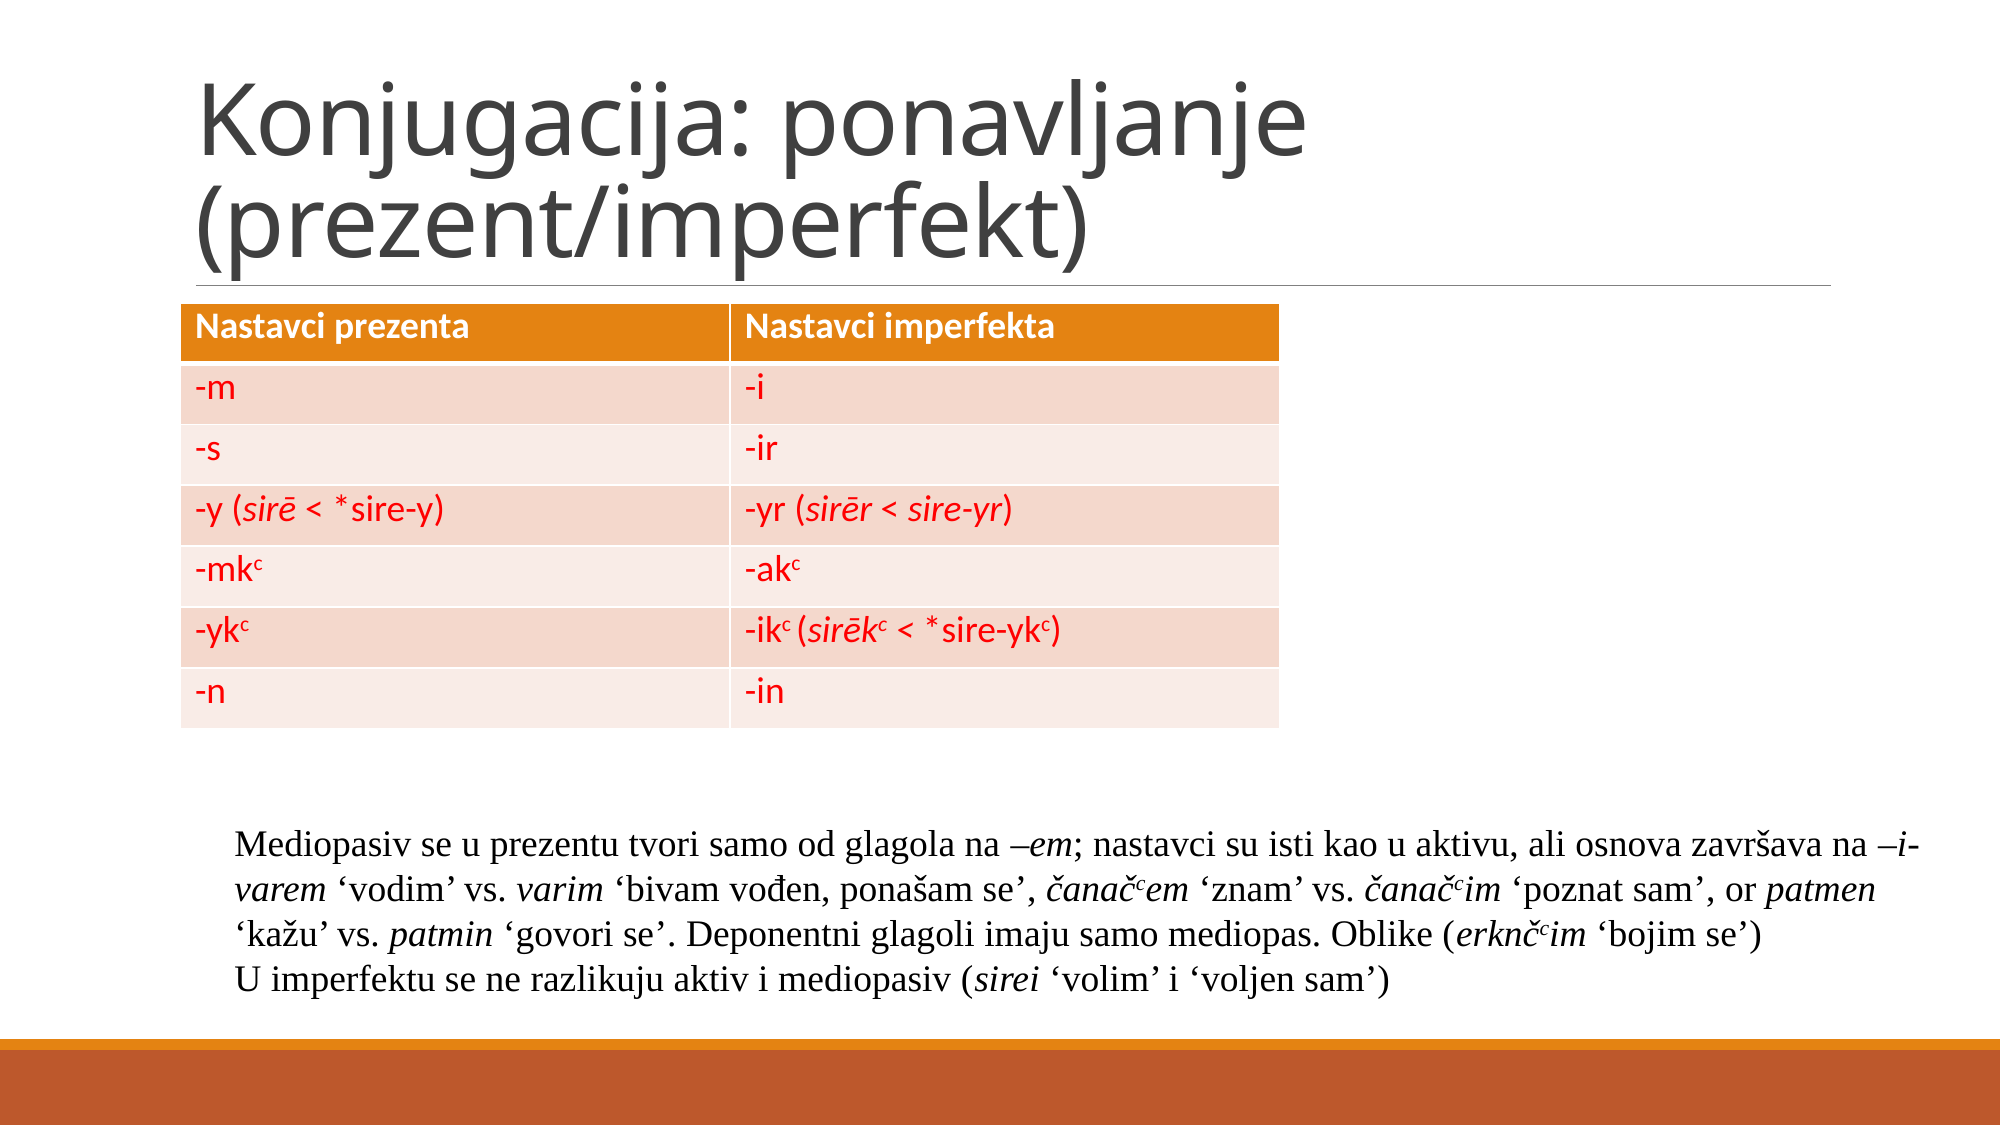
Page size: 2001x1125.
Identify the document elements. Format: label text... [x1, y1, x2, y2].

table_header Nastavci imperfekta [731, 304, 1279, 361]
table_cell -i [731, 366, 1279, 424]
table_cell -akc [731, 547, 1279, 606]
table_cell -n [181, 669, 729, 728]
table_cell -y (sirē < *sire-y) [181, 486, 729, 545]
table_cell -mkc [181, 547, 729, 606]
table_cell -ir [731, 425, 1279, 484]
table_header Nastavci prezenta [181, 304, 729, 361]
text_box Mediopasiv se u prezentu tvori samo od glagola na –em; nastavci su isti kao u aktivu, ali osnova završava na –i- varem ‘vodim’ vs. varim ‘bivam vođen, ponašam se’, čanačcem ‘znam’ vs. čanačcim ‘poznat sam’, or patmen ‘kažu’ vs. patmin ‘govori se’. Deponentni glagoli imaju samo mediopas. Oblike (erknčcim ‘bojim se’) U imperfektu se ne razlikuju aktiv i mediopasiv (sirei ‘volim’ i ‘voljen sam’) [219, 811, 1935, 1006]
table_cell -m [181, 366, 729, 424]
table_cell -ykc [181, 608, 729, 667]
table_cell -s [181, 425, 729, 484]
title Konjugacija: ponavljanje (prezent/imperfekt) [180, 47, 1830, 285]
table_cell -in [731, 669, 1279, 728]
table_cell -yr (sirēr < sire-yr) [731, 486, 1279, 545]
table_cell -ikc (sirēkc < *sire-ykc) [731, 608, 1279, 667]
